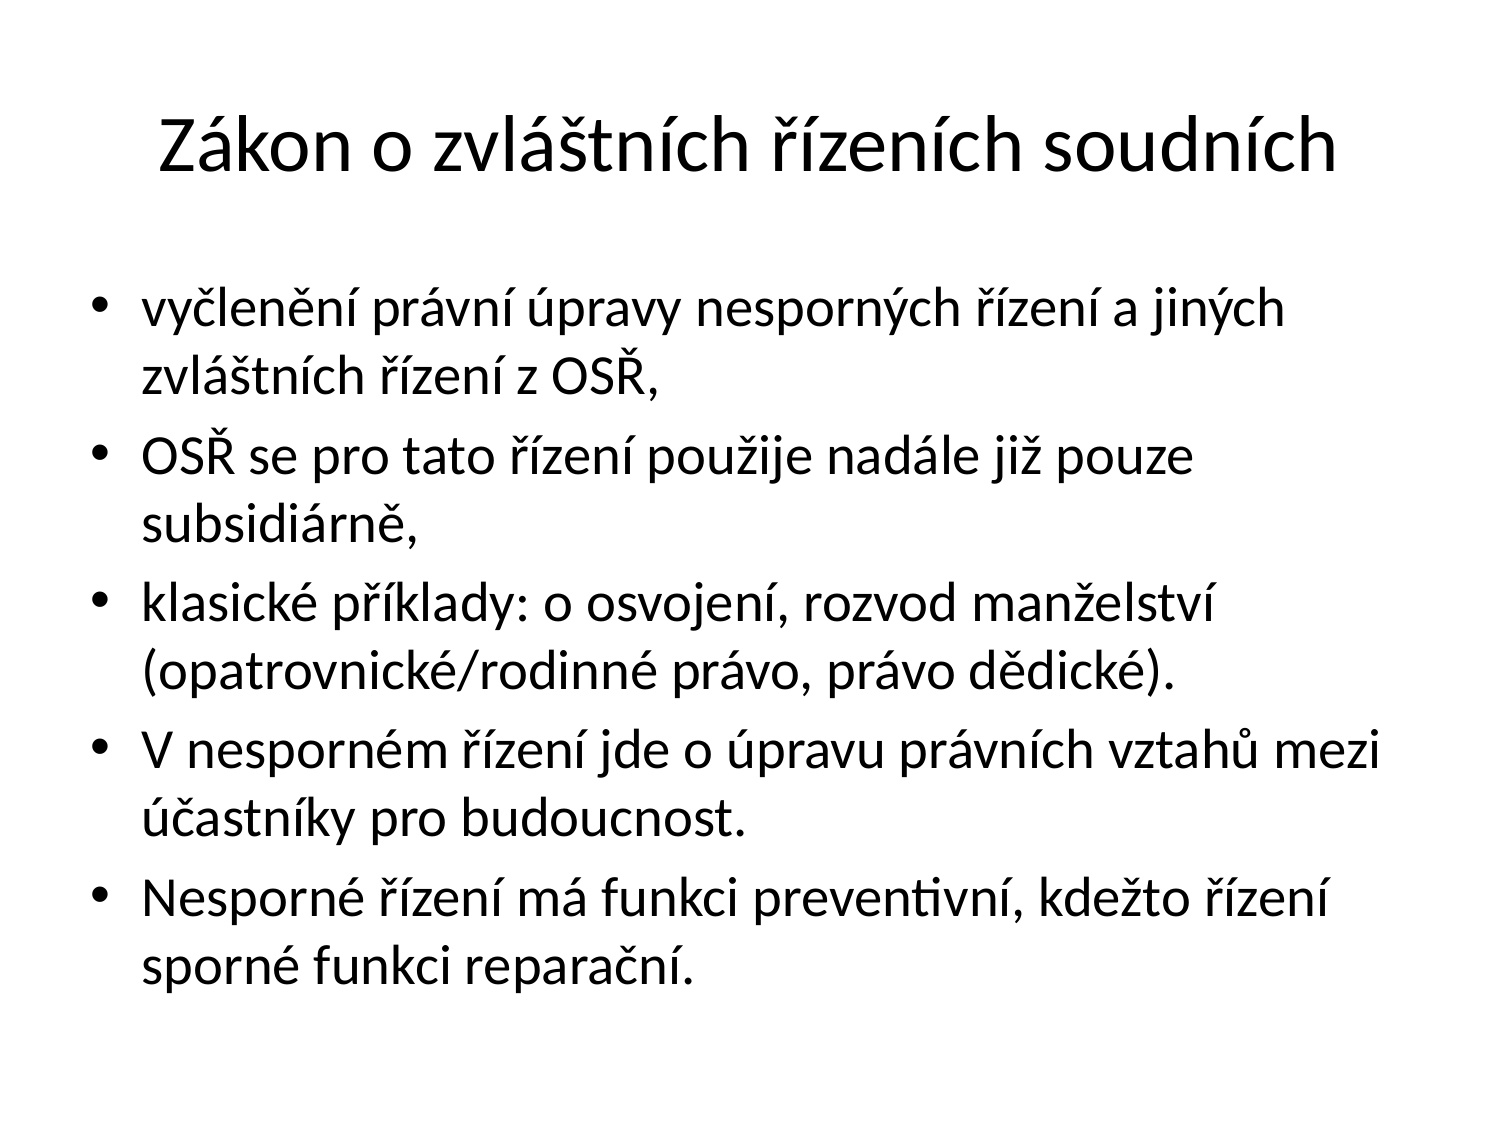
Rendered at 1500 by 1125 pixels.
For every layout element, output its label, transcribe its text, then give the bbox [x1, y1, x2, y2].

title Zákon o zvláštních řízeních soudních [75, 45, 1425, 233]
list vyčlenění právní úpravy nesporných řízení a jiných zvláštních řízení z OSŘ, OSŘ se pro tato řízení použije nadále již pouze subsidiárně, klasické příklady: o osvojení, rozvod manželství (opatrovnické/rodinné právo, právo dědické). V nesporném řízení jde o úpravu právních vztahů mezi účastníky pro budoucnost. Nesporné řízení má funkci preventivní, kdežto řízení sporné funkci reparační. [75, 262, 1425, 1005]
